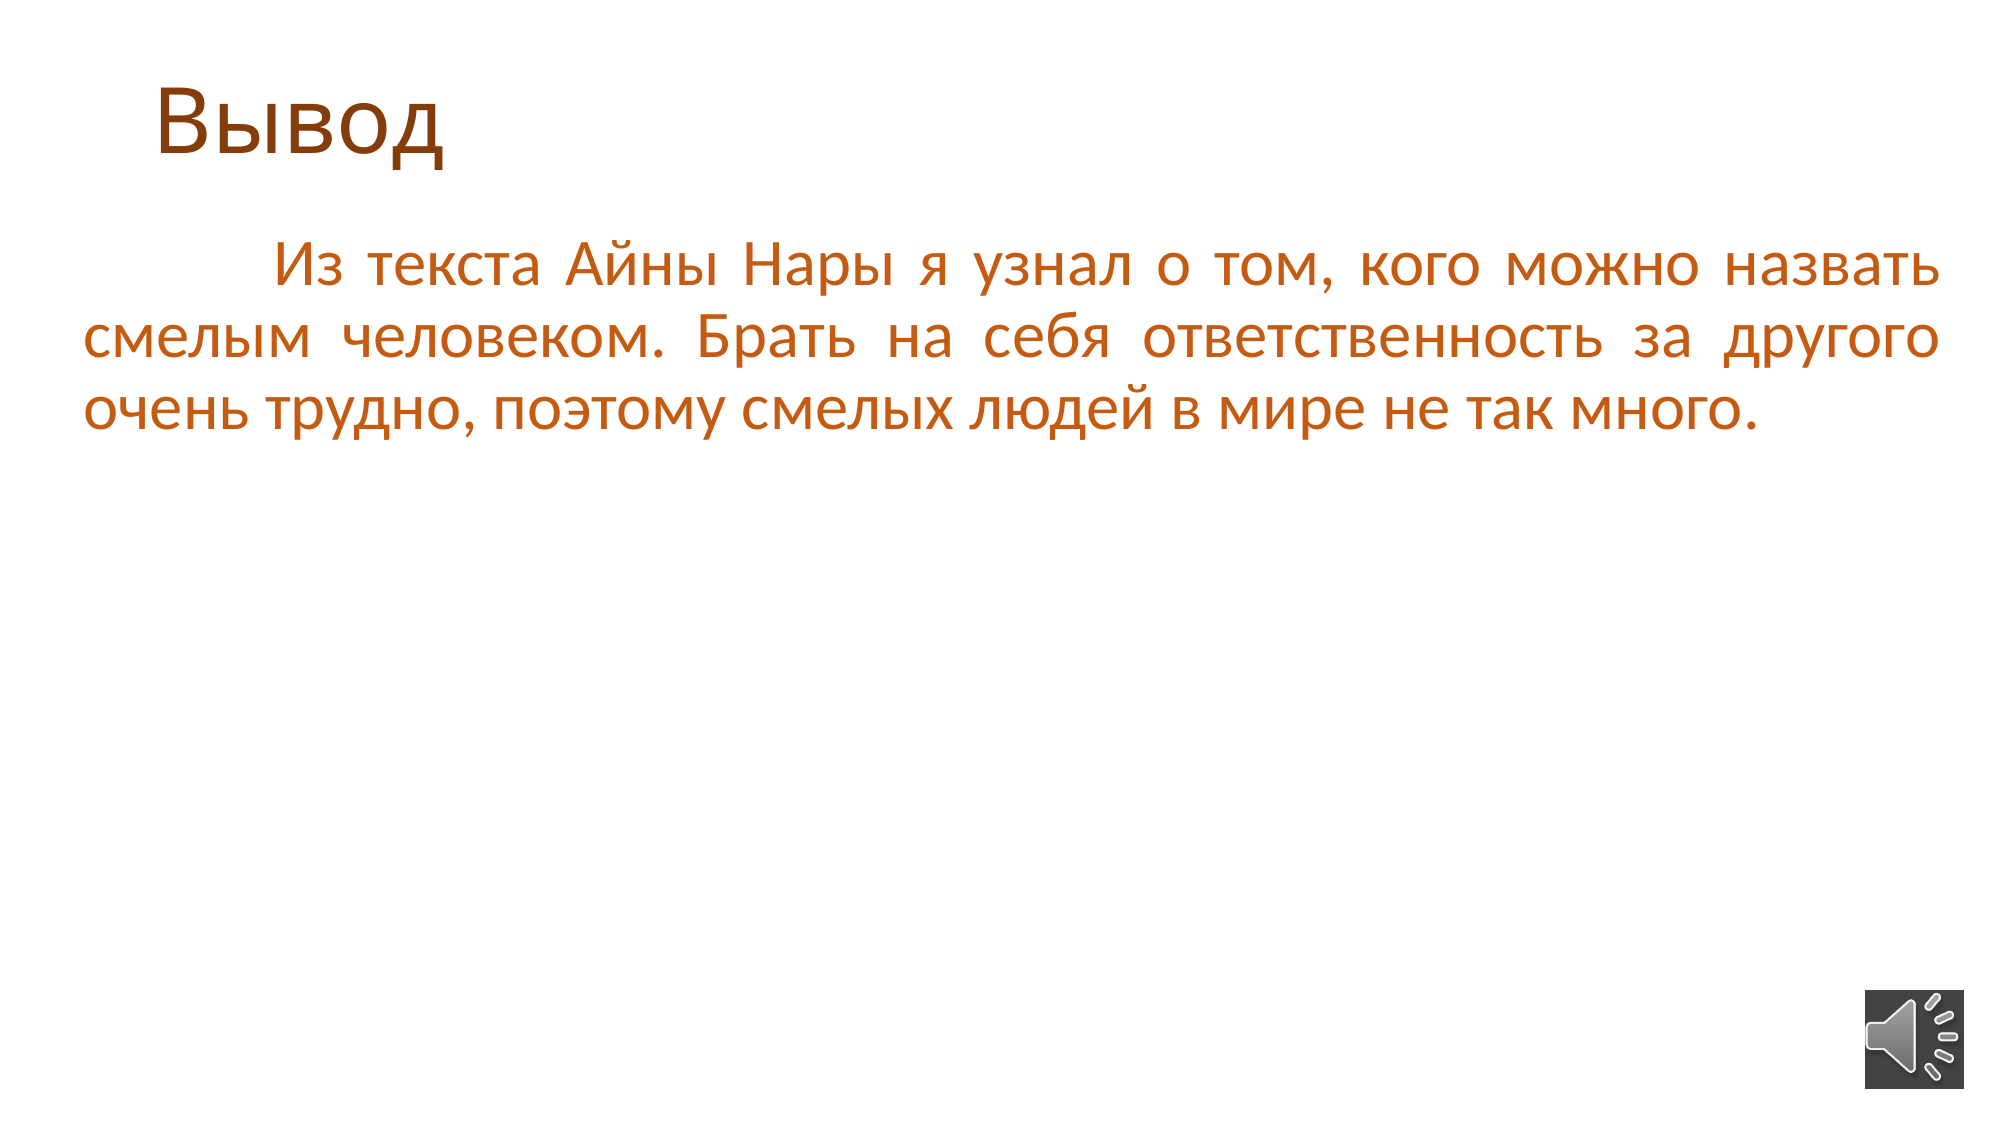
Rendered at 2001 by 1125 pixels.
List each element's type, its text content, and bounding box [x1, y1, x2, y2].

title Вывод [137, 59, 1863, 189]
picture [1864, 989, 1965, 1090]
list Из текста Айны Нары я узнал о том, кого можно назвать смелым человеком. Брать на себя ответственность за другого очень трудно, поэтому смелых людей в мире не так много. [68, 220, 1958, 1014]
